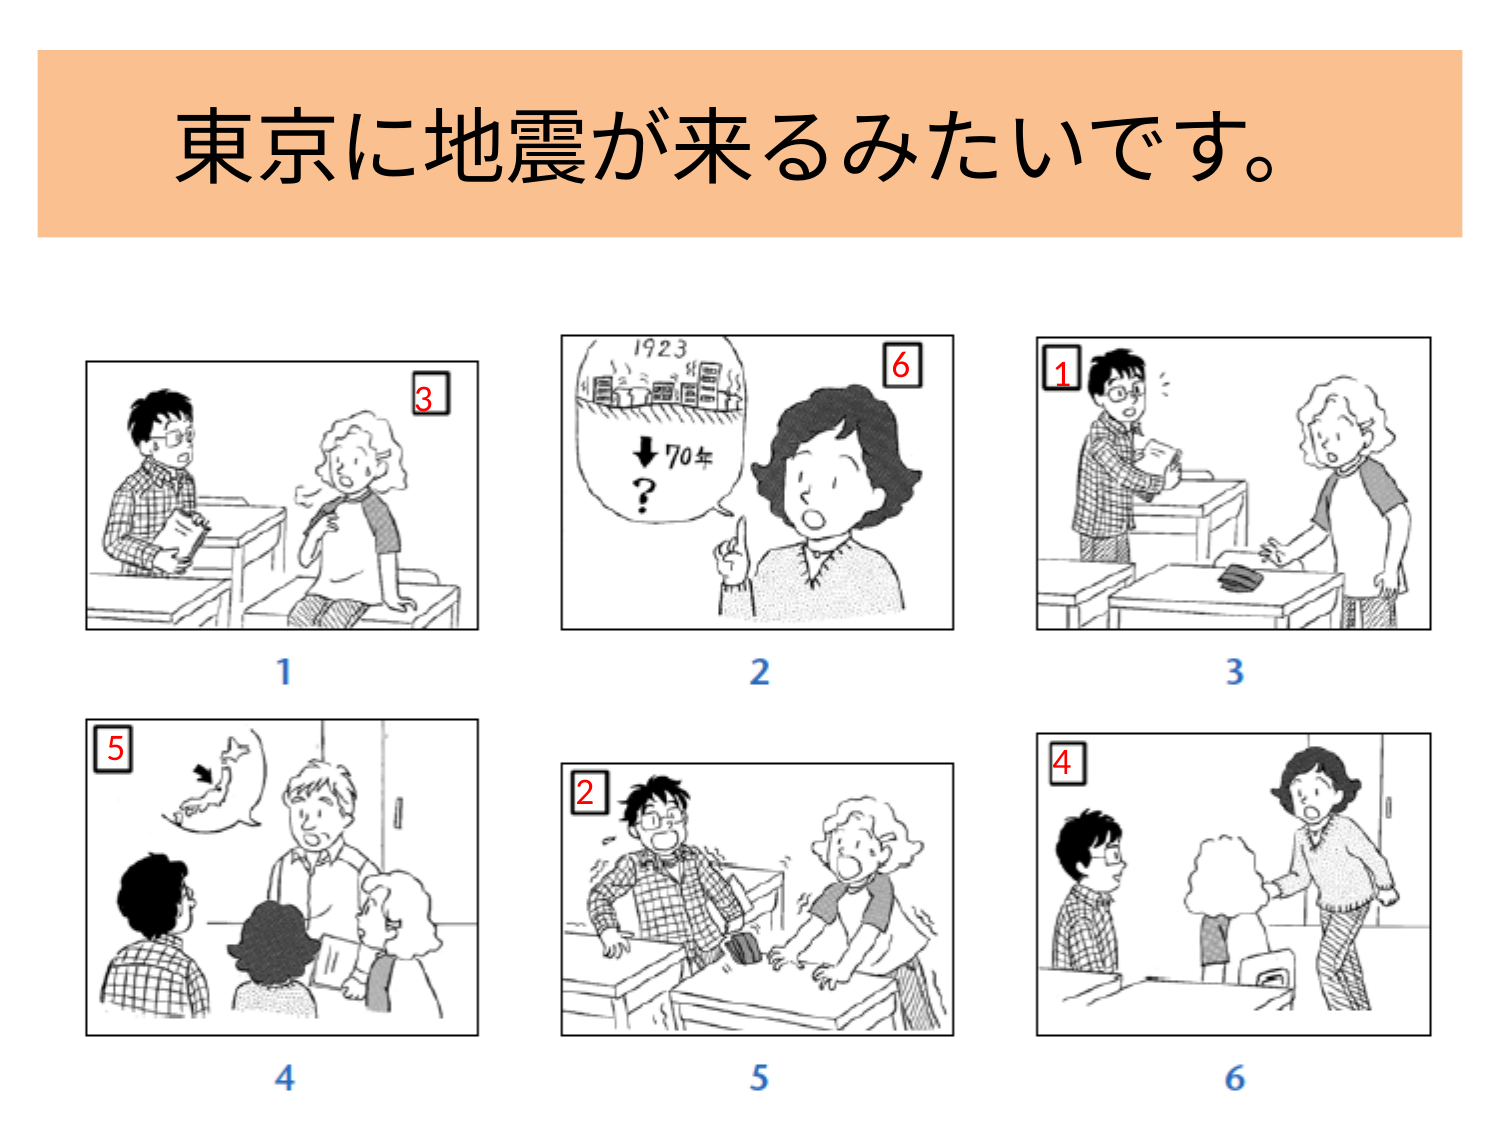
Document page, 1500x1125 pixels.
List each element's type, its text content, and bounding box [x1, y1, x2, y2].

picture [21, 301, 1468, 1109]
title 東京に地震が来るみたいです。 [37, 50, 1463, 238]
